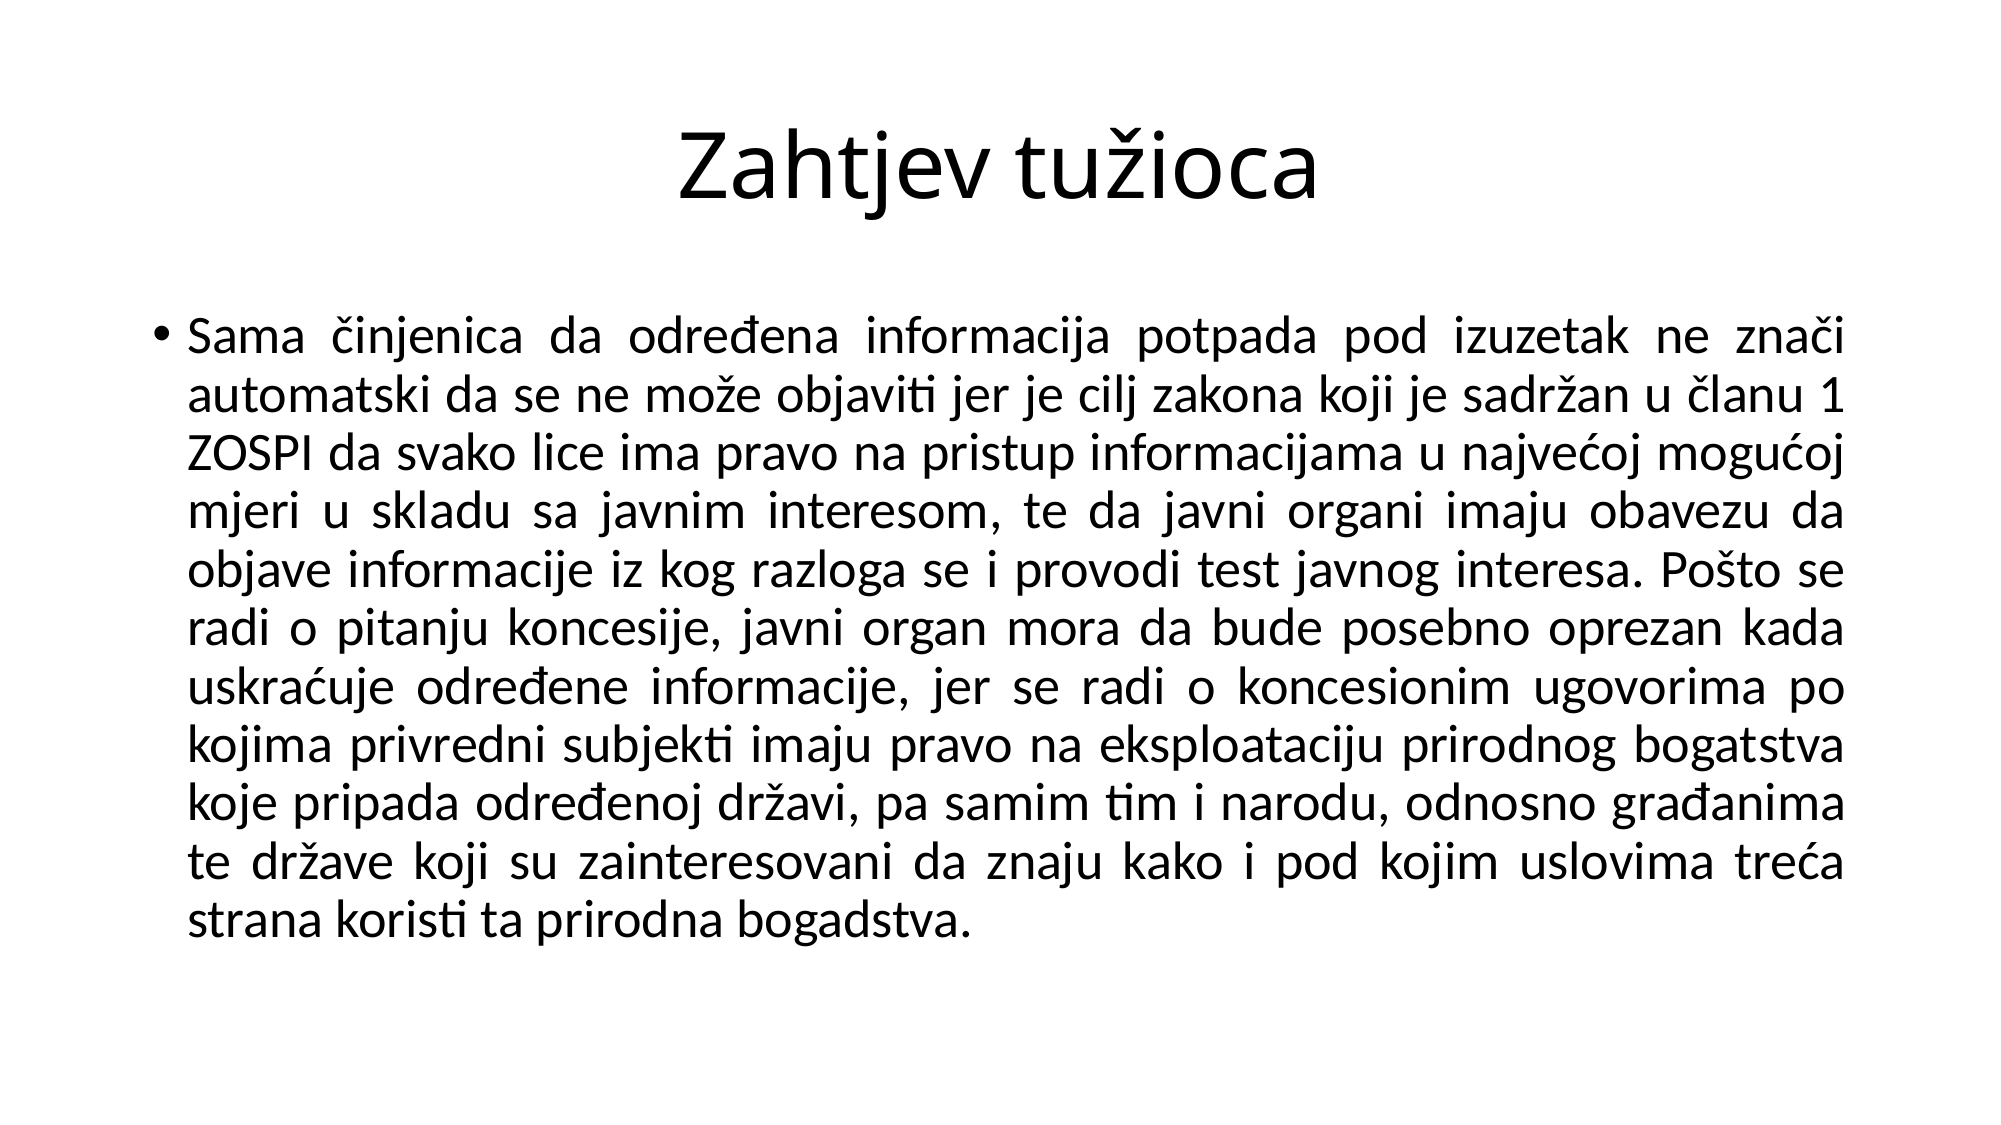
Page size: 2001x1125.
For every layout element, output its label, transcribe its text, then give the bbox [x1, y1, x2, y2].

list Sama činjenica da određena informacija potpada pod izuzetak ne znači automatski da se ne može objaviti jer je cilj zakona koji je sadržan u članu 1 ZOSPI da svako lice ima pravo na pristup informacijama u najvećoj mogućoj mjeri u skladu sa javnim interesom, te da javni organi imaju obavezu da objave informacije iz kog razloga se i provodi test javnog interesa. Pošto se radi o pitanju koncesije, javni organ mora da bude posebno oprezan kada uskraćuje određene informacije, jer se radi o koncesionim ugovorima po kojima privredni subjekti imaju pravo na eksploataciju prirodnog bogatstva koje pripada određenoj državi, pa samim tim i narodu, odnosno građanima te države koji su zainteresovani da znaju kako i pod kojim uslovima treća strana koristi ta prirodna bogadstva. [137, 299, 1863, 1014]
title Zahtjev tužioca [137, 59, 1863, 278]
